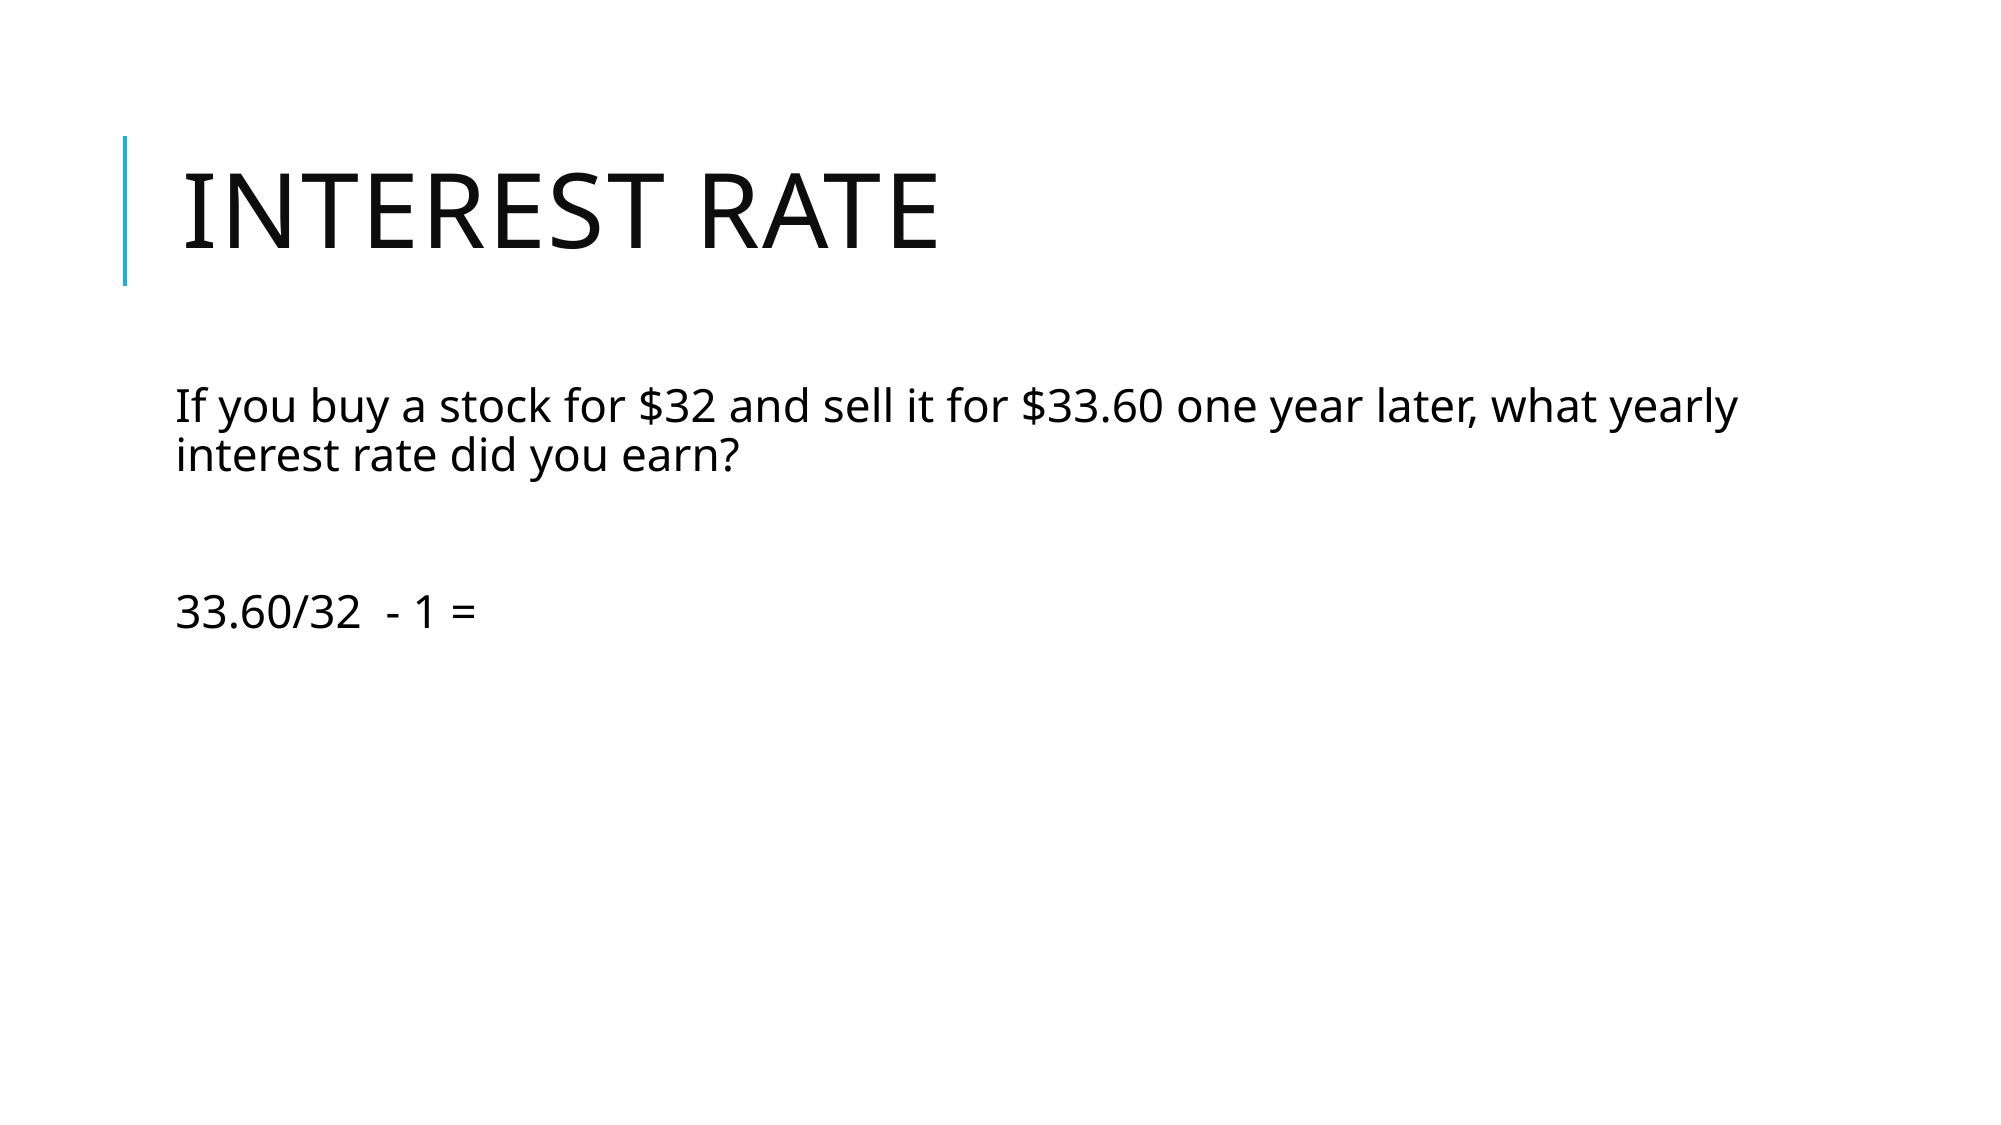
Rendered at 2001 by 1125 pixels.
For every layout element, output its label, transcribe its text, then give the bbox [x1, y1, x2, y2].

title Interest Rate [168, 96, 1763, 342]
list If you buy a stock for $32 and sell it for $33.60 one year later, what yearly interest rate did you earn? 33.60/32 - 1 = [168, 375, 1763, 1035]
